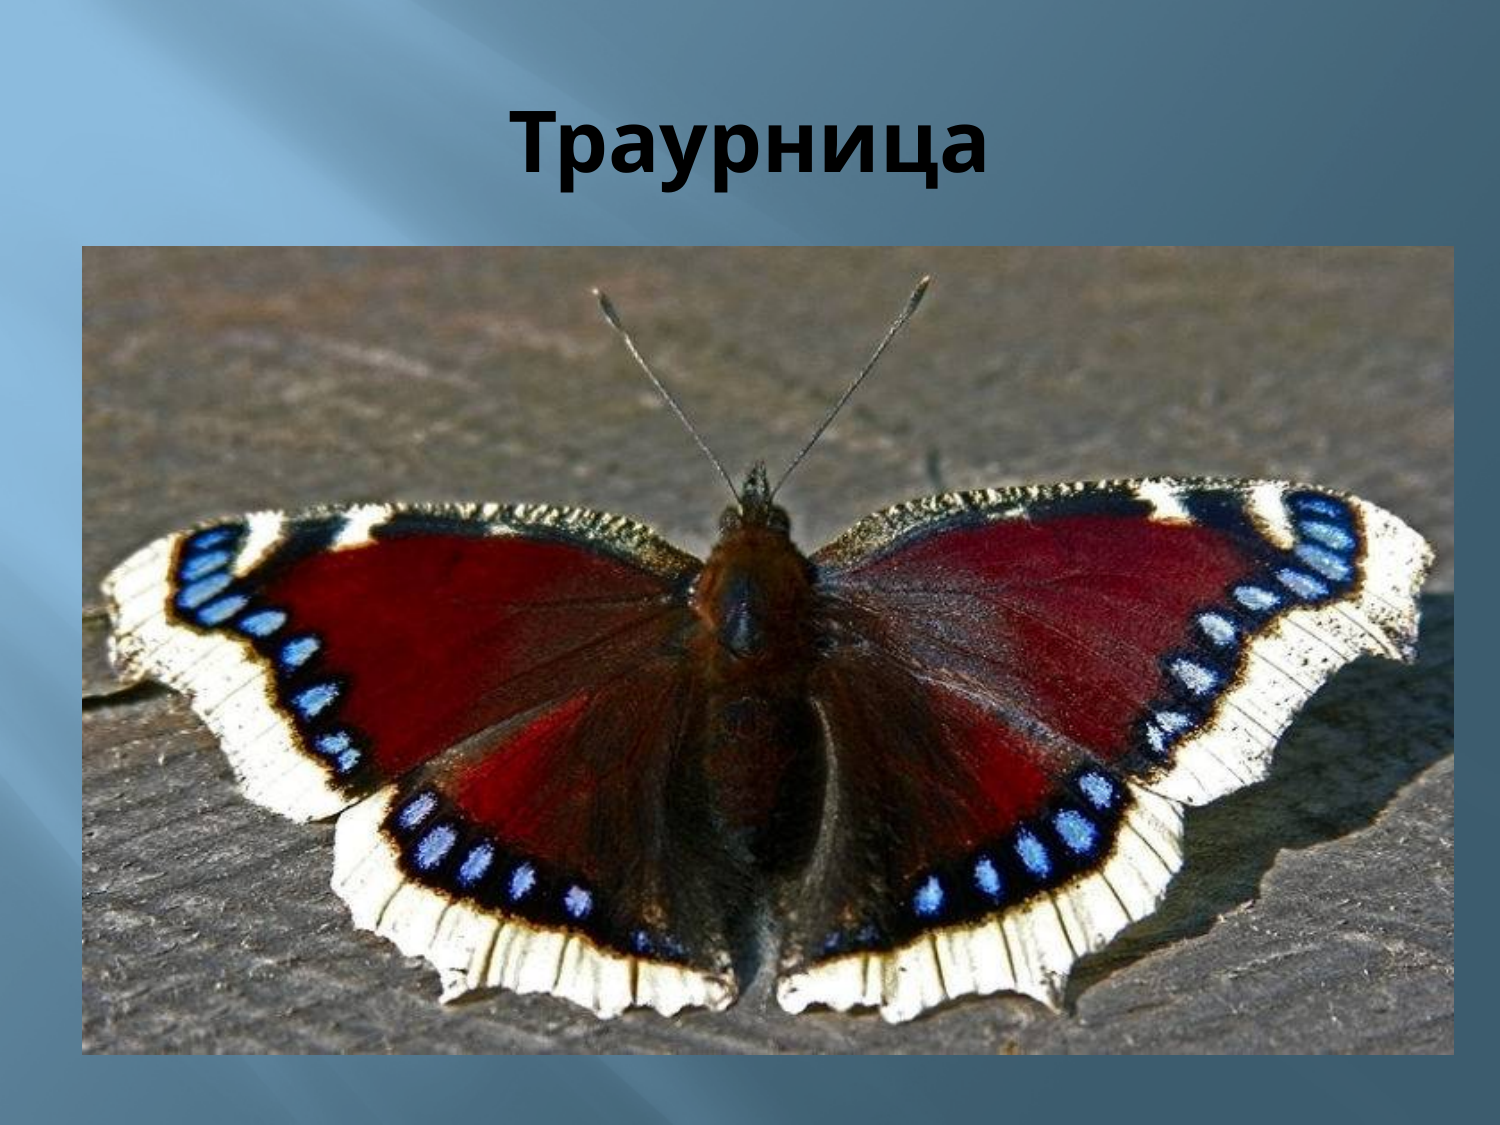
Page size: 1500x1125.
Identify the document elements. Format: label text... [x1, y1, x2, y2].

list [81, 245, 1454, 1055]
title Траурница [75, 45, 1425, 233]
